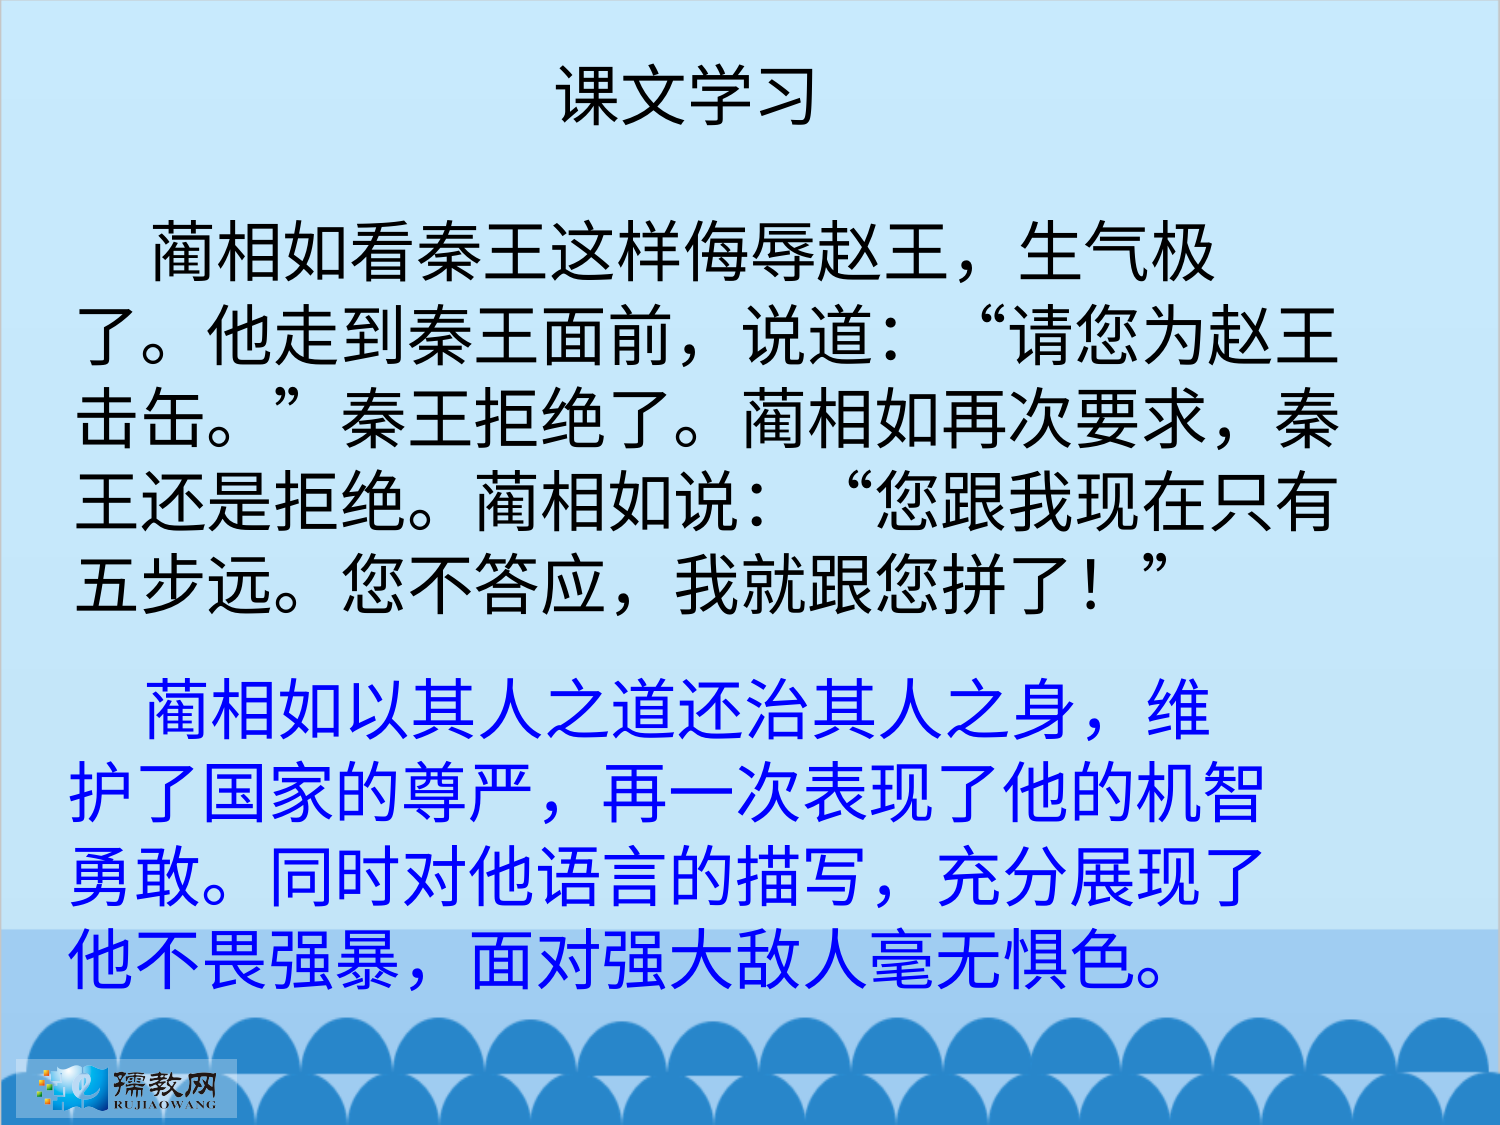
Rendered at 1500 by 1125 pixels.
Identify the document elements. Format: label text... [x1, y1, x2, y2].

text_box 课文学习 [538, 46, 868, 142]
text_box 蔺相如以其人之道还治其人之身，维护了国家的尊严，再一次表现了他的机智勇敢。同时对他语言的描写，充分展现了他不畏强暴，面对强大敌人毫无惧色。 [53, 656, 1294, 1005]
text_box 蔺相如看秦王这样侮辱赵王，生气极了。他走到秦王面前，说道：“请您为赵王击缶。”秦王拒绝了。蔺相如再次要求，秦王还是拒绝。蔺相如说：“您跟我现在只有五步远。您不答应，我就跟您拼了！” [58, 199, 1360, 631]
picture [0, 0, 1500, 1125]
